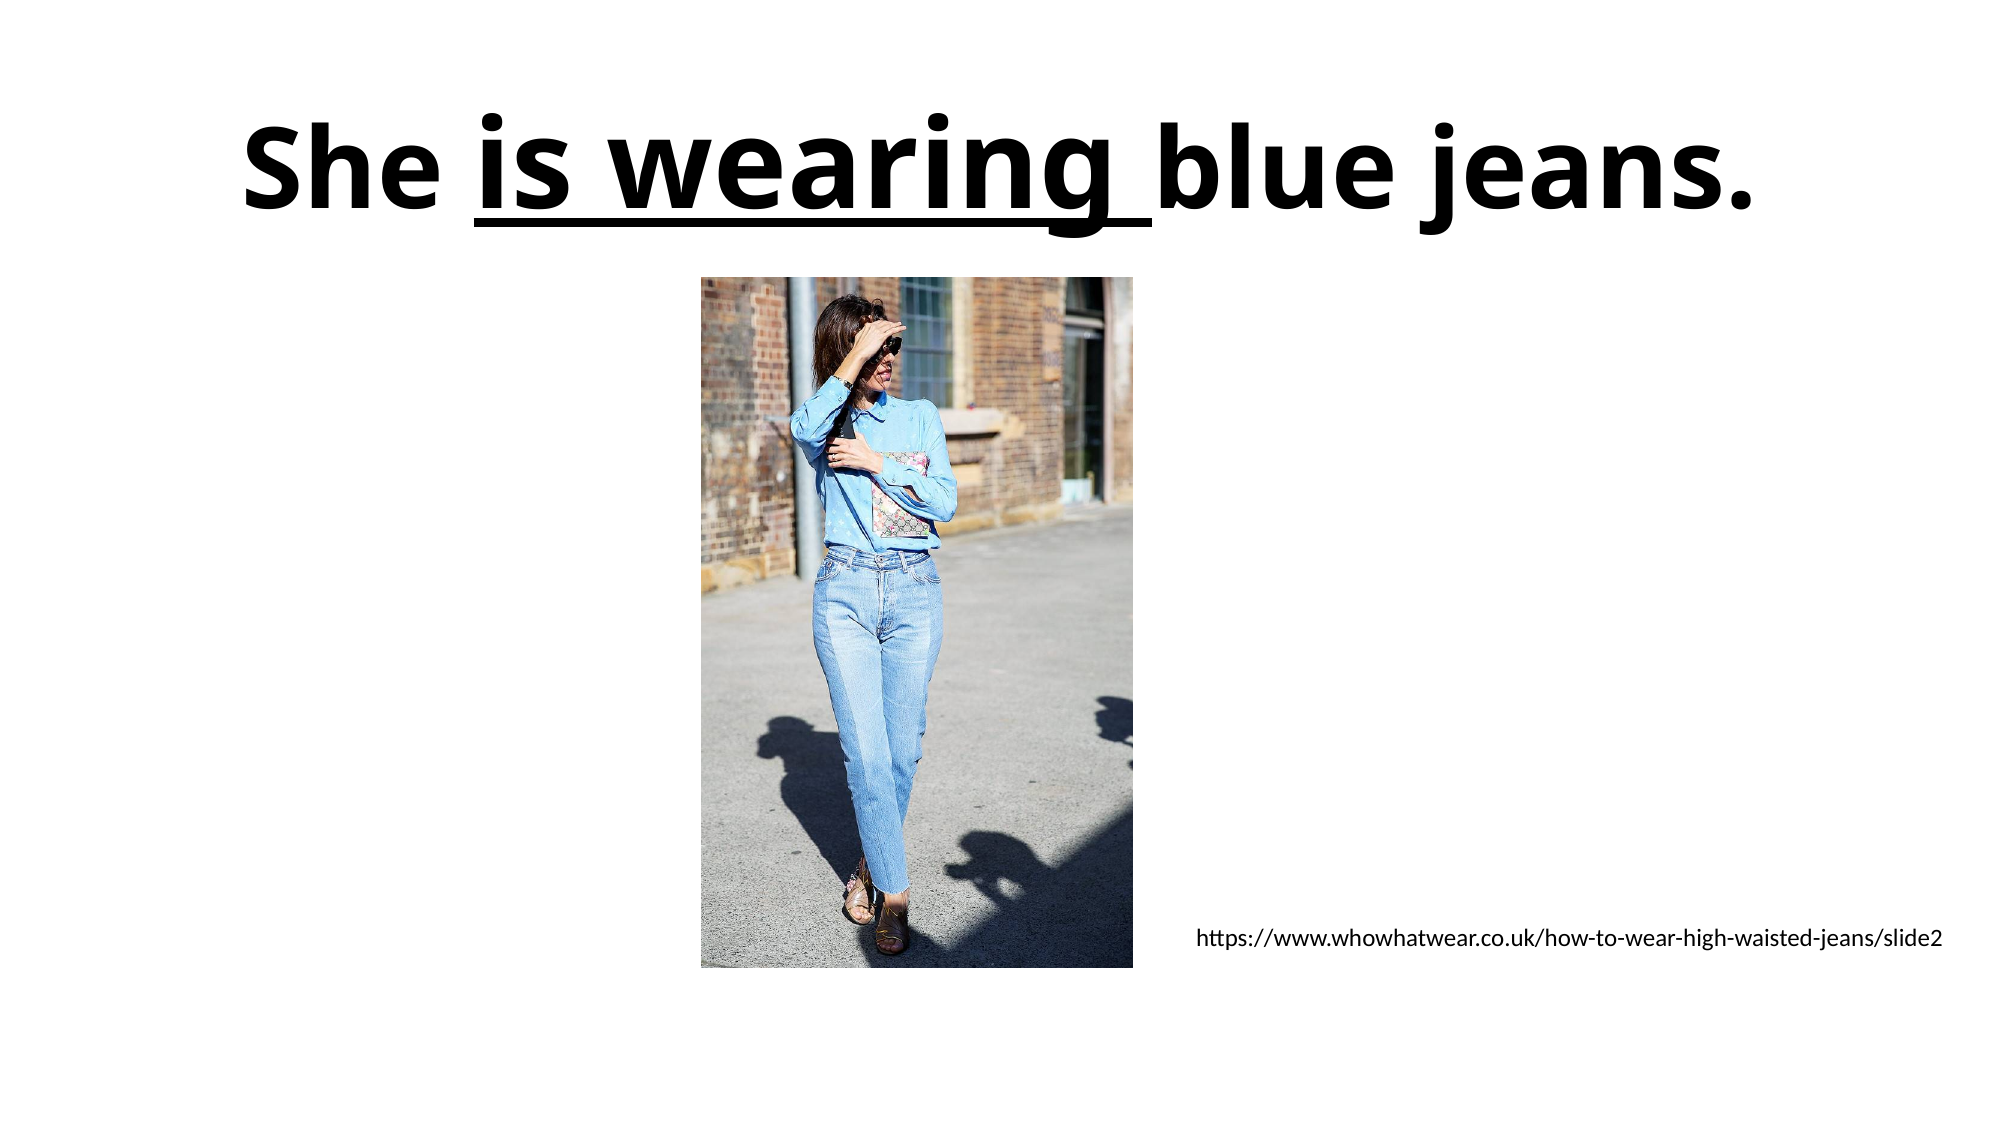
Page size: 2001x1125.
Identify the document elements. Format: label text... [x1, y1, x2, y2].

text_box https://www.whowhatwear.co.uk/how-to-wear-high-waisted-jeans/slide2 [1181, 913, 1961, 959]
title She is wearing blue jeans. [137, 59, 1863, 278]
picture [701, 277, 1133, 968]
